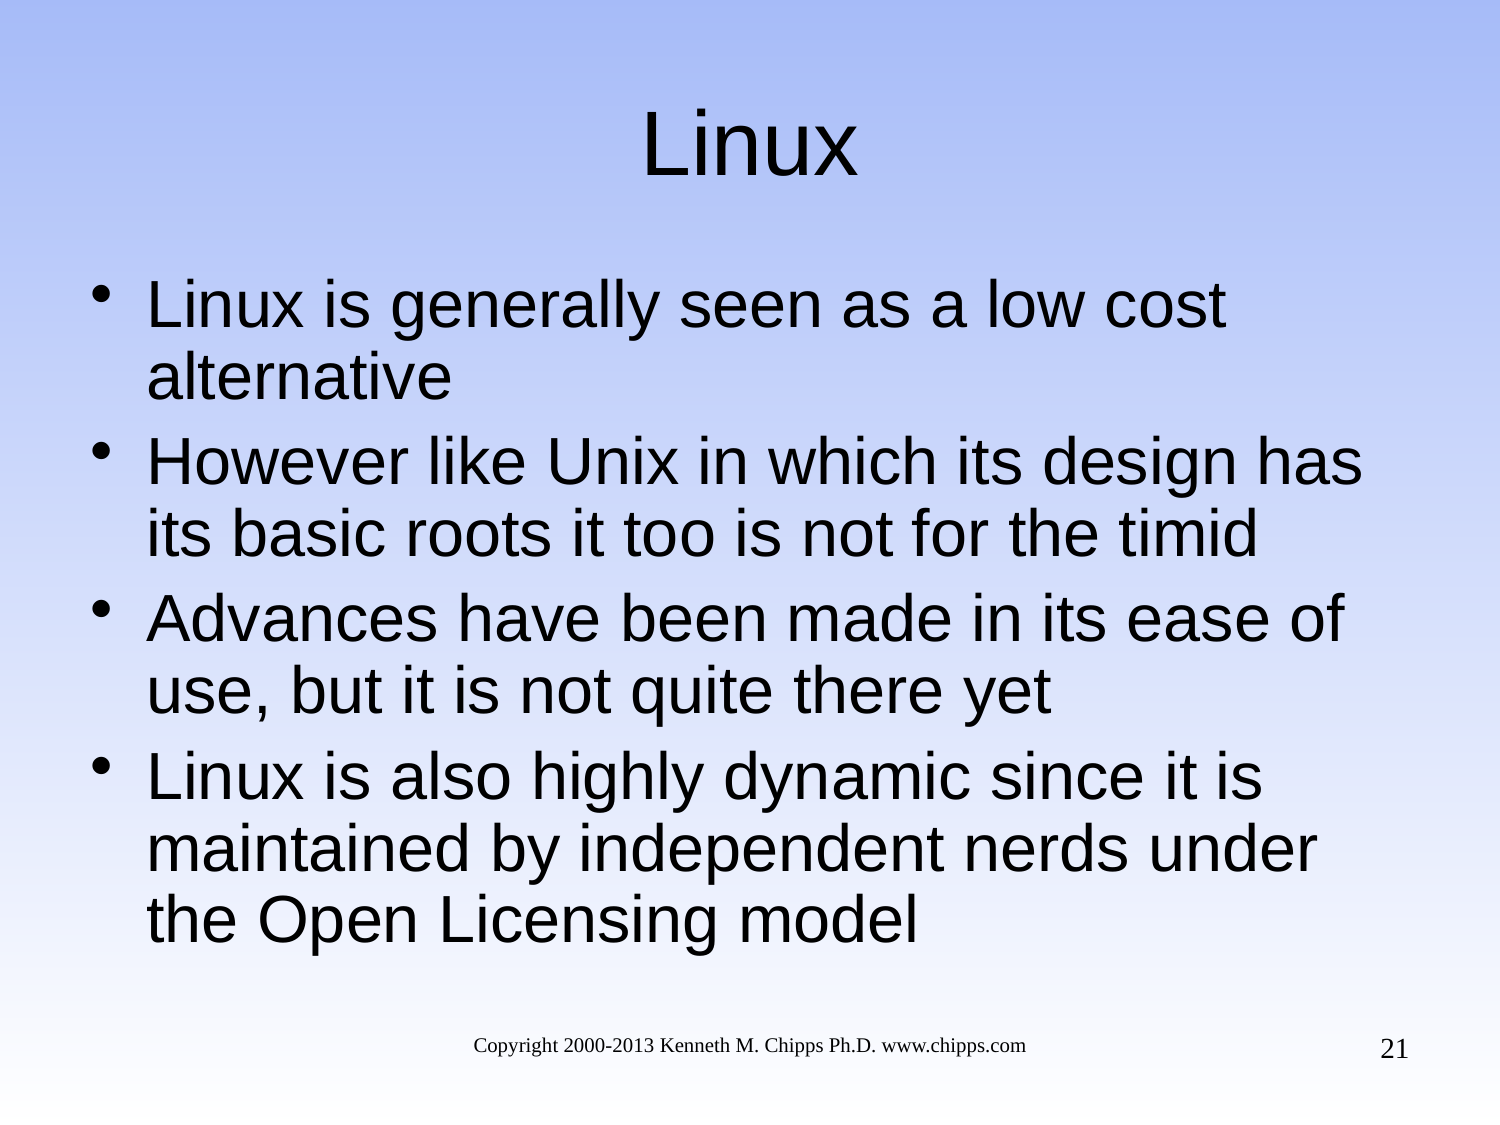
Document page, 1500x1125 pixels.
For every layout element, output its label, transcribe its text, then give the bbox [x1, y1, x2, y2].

list Linux is generally seen as a low cost alternative However like Unix in which its design has its basic roots it too is not for the timid Advances have been made in its ease of use, but it is not quite there yet Linux is also highly dynamic since it is maintained by independent nerds under the Open Licensing model [74, 262, 1426, 1006]
slide_number 21 [1074, 1021, 1426, 1101]
title Linux [74, 44, 1426, 233]
footer Copyright 2000-2013 Kenneth M. Chipps Ph.D. www.chipps.com [449, 1024, 1051, 1103]
